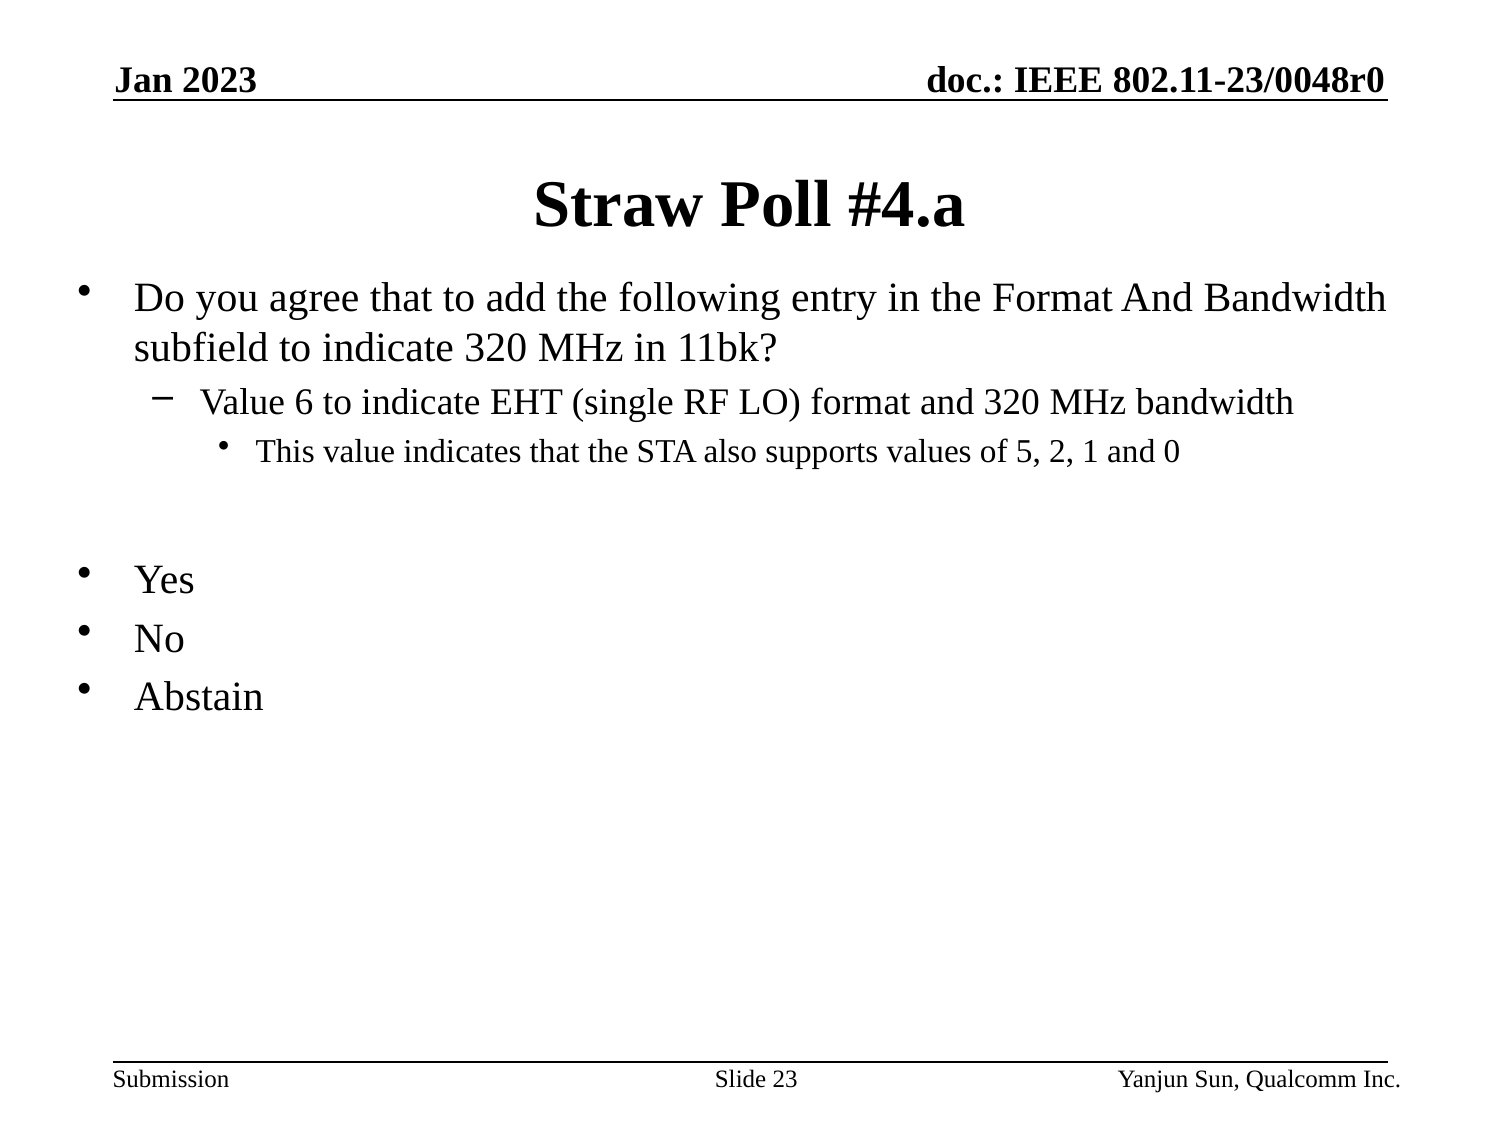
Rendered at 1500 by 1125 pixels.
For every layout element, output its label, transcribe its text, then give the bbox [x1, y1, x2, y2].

footer Yanjun Sun, Qualcomm Inc. [1113, 1061, 1402, 1093]
slide_number Slide 23 [712, 1061, 800, 1093]
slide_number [114, 54, 259, 101]
list Do you agree that to add the following entry in the Format And Bandwidth subfield to indicate 320 MHz in 11bk? Value 6 to indicate EHT (single RF LO) format and 320 MHz bandwidth This value indicates that the STA also supports values of 5, 2, 1 and 0 Yes No Abstain [62, 262, 1451, 1001]
title Straw Poll #4.a [112, 112, 1388, 288]
